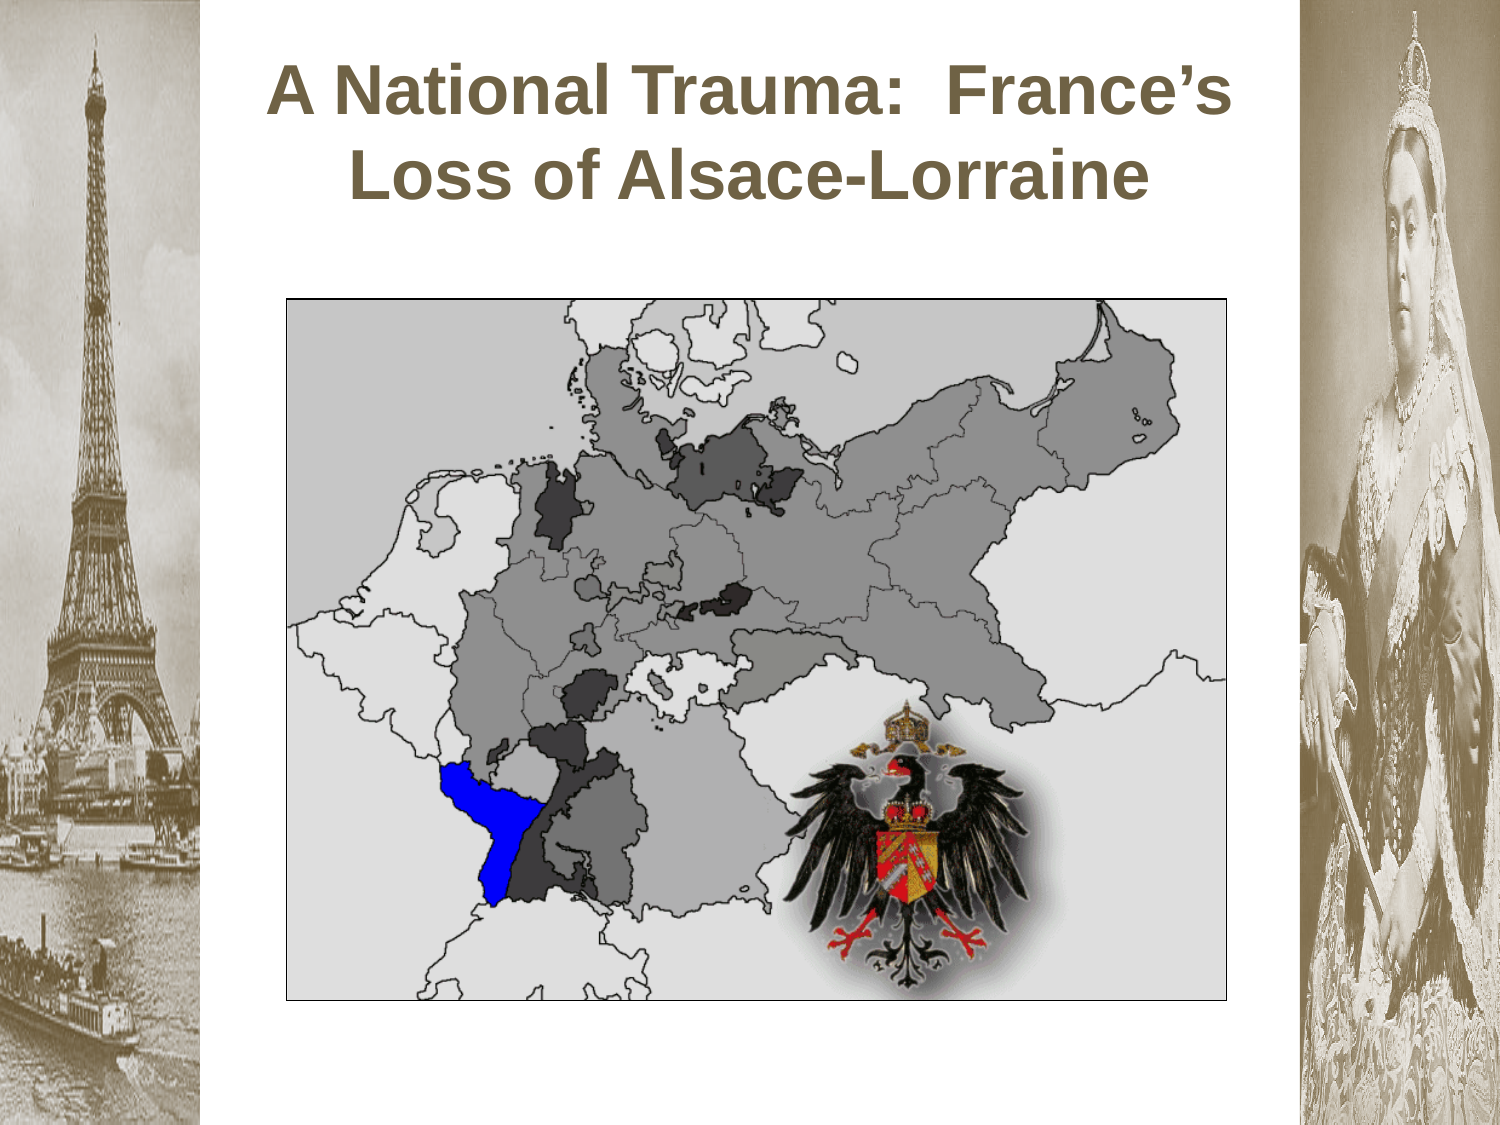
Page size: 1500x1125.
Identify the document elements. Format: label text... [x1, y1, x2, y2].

title A National Trauma: France’s Loss of Alsace-Lorraine [212, 32, 1288, 225]
picture [287, 299, 1226, 1001]
